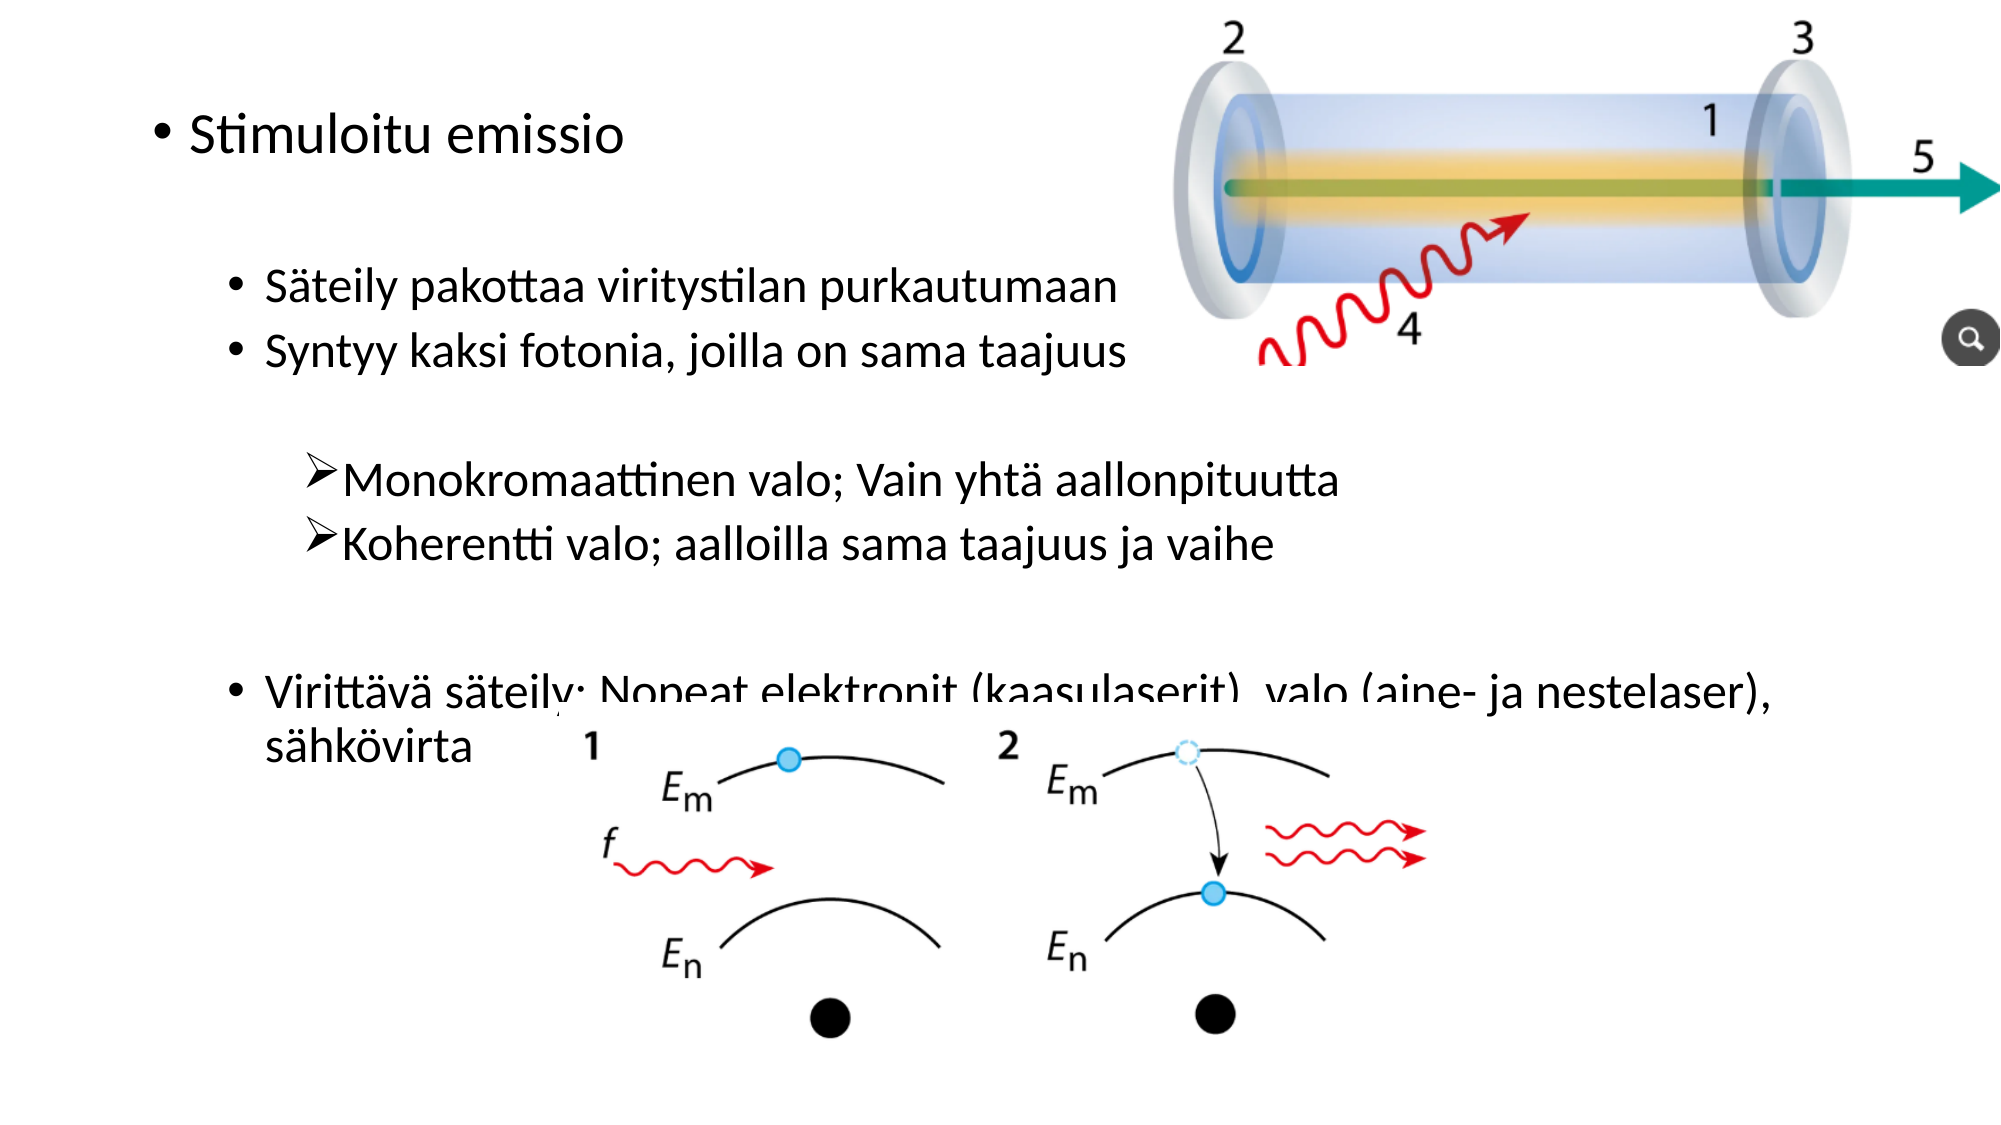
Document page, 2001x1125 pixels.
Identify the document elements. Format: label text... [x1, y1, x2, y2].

list Stimuloitu emissio Säteily pakottaa viritystilan purkautumaan Syntyy kaksi fotonia, joilla on sama taajuus Monokromaattinen valo; Vain yhtä aallonpituutta Koherentti valo; aalloilla sama taajuus ja vaihe Virittävä säteily: Nopeat elektronit (kaasulaserit), valo (aine- ja nestelaser), sähkövirta [137, 95, 1863, 1014]
picture [559, 702, 1441, 1069]
picture [1153, 0, 2000, 366]
